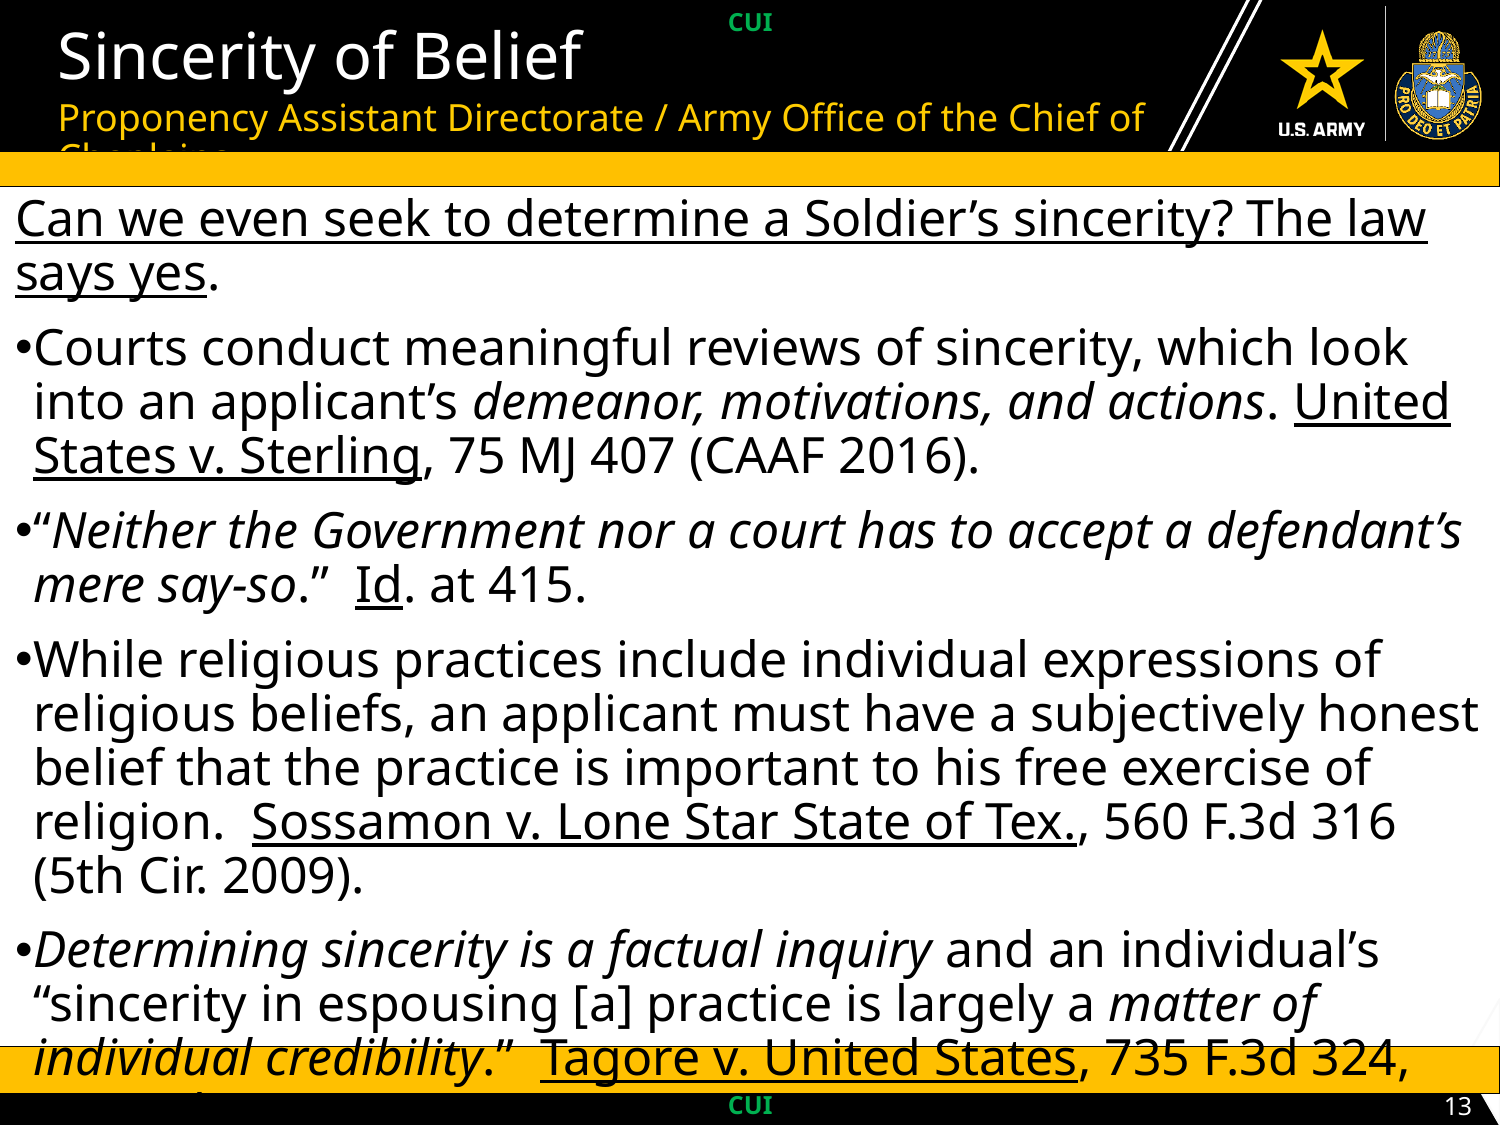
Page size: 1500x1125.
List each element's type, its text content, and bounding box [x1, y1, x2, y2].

picture [1393, 29, 1483, 141]
text_box Can we even seek to determine a Soldier’s sincerity? The law says yes. Courts conduct meaningful reviews of sincerity, which look into an applicant’s demeanor, motivations, and actions. United States v. Sterling, 75 MJ 407 (CAAF 2016). “Neither the Government nor a court has to accept a defendant’s mere say-so.” Id. at 415. While religious practices include individual expressions of religious beliefs, an applicant must have a subjectively honest belief that the practice is important to his free exercise of religion. Sossamon v. Lone Star State of Tex., 560 F.3d 316 (5th Cir. 2009). Determining sincerity is a factual inquiry and an individual’s “sincerity in espousing [a] practice is largely a matter of individual credibility.” Tagore v. United States, 735 F.3d 324, 328 (5th Cir. 2013). [0, 186, 1500, 1045]
title Sincerity of Belief [42, 10, 1189, 107]
picture [1279, 29, 1365, 136]
text_box [0, 1046, 1500, 1094]
list Proponency Assistant Directorate / Army Office of the Chief of Chaplains [42, 107, 1189, 136]
text_box [0, 151, 1500, 186]
slide_number 13 [1149, 1094, 1488, 1125]
